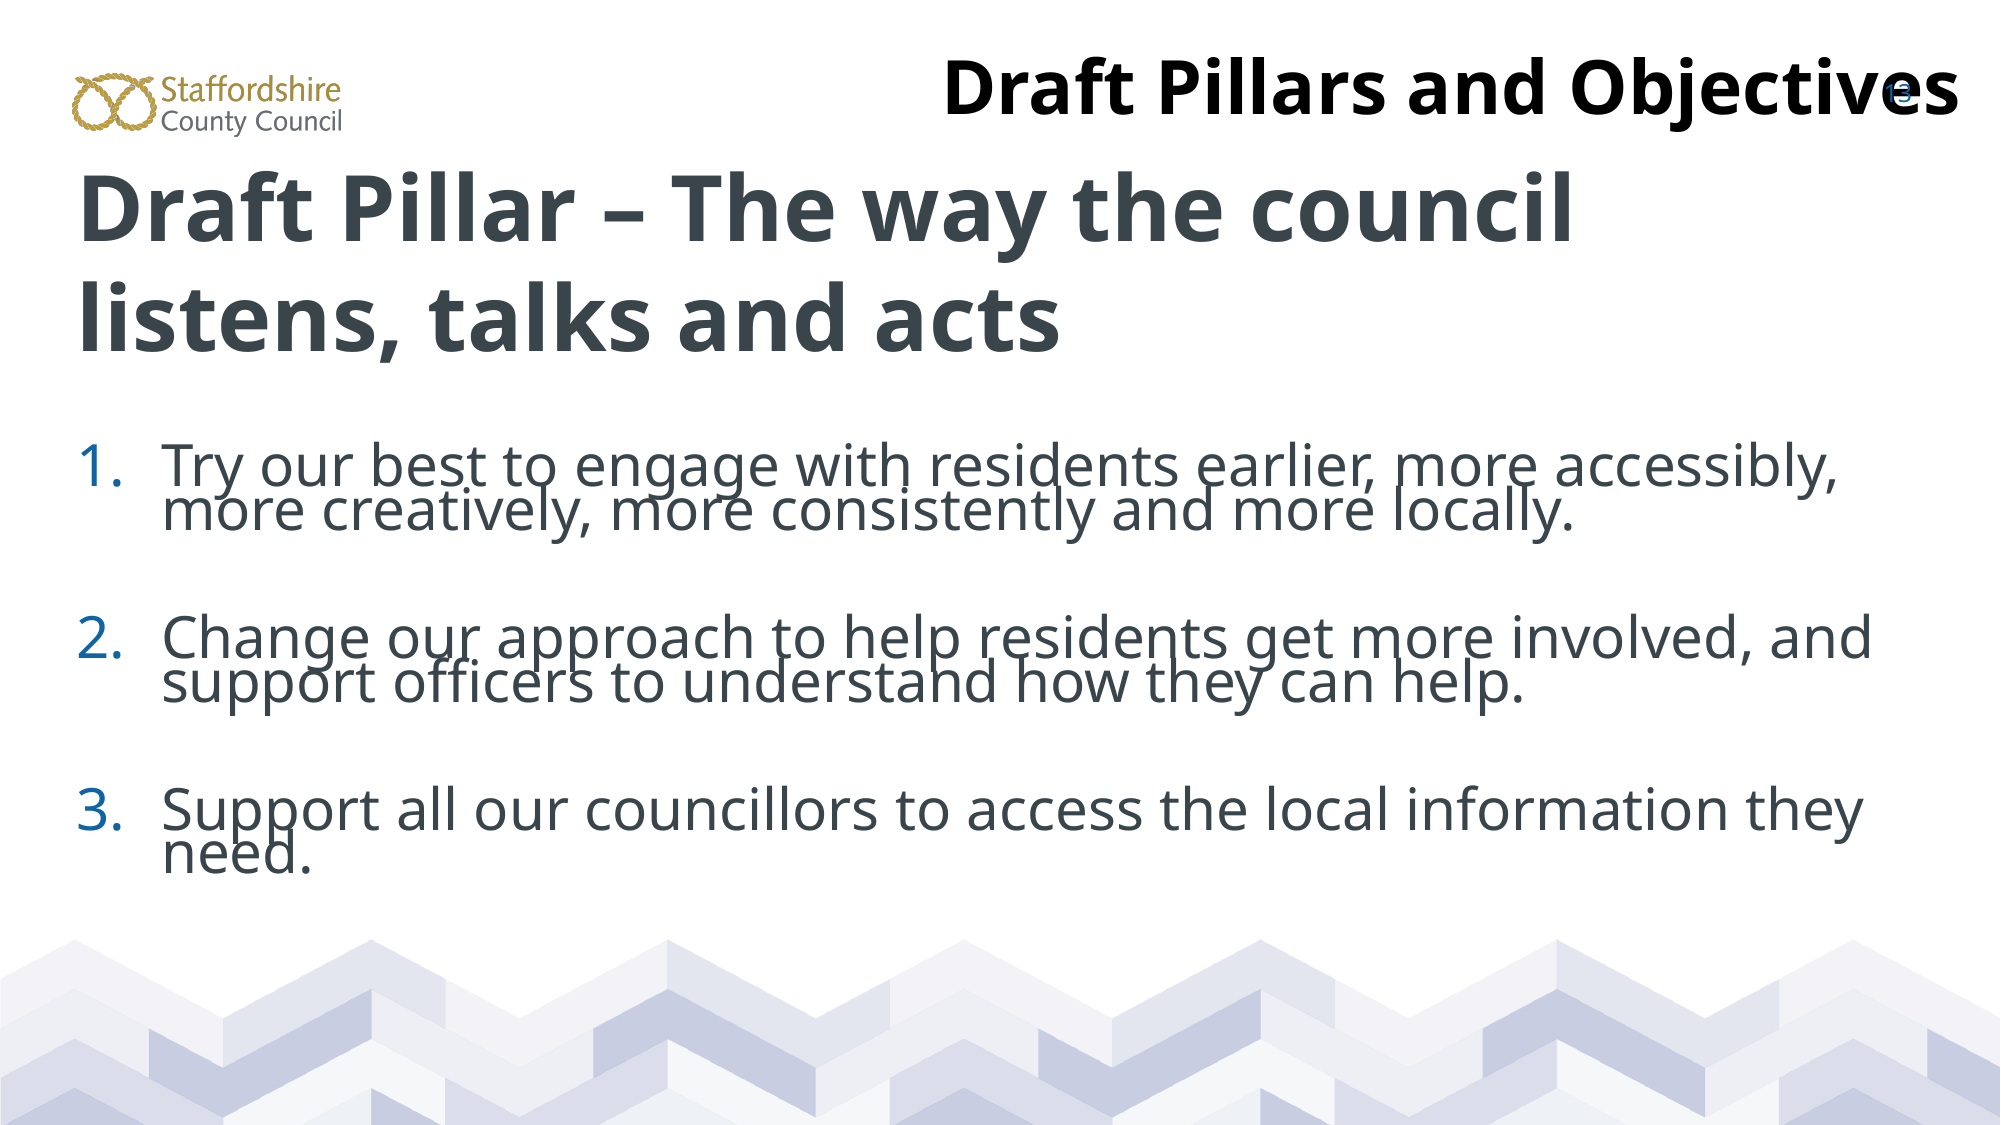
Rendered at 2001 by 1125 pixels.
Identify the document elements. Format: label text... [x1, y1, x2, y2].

picture [0, 882, 2000, 1125]
list Draft Pillar – The way the council listens, talks and acts Try our best to engage with residents earlier, more accessibly, more creatively, more consistently and more locally. Change our approach to help residents get more involved, and support officers to understand how they can help. Support all our councillors to access the local information they need. [70, 144, 1930, 1001]
slide_number 13 [1858, 64, 1928, 125]
title Draft Pillars and Objectives [935, 44, 2000, 146]
picture [72, 73, 341, 137]
